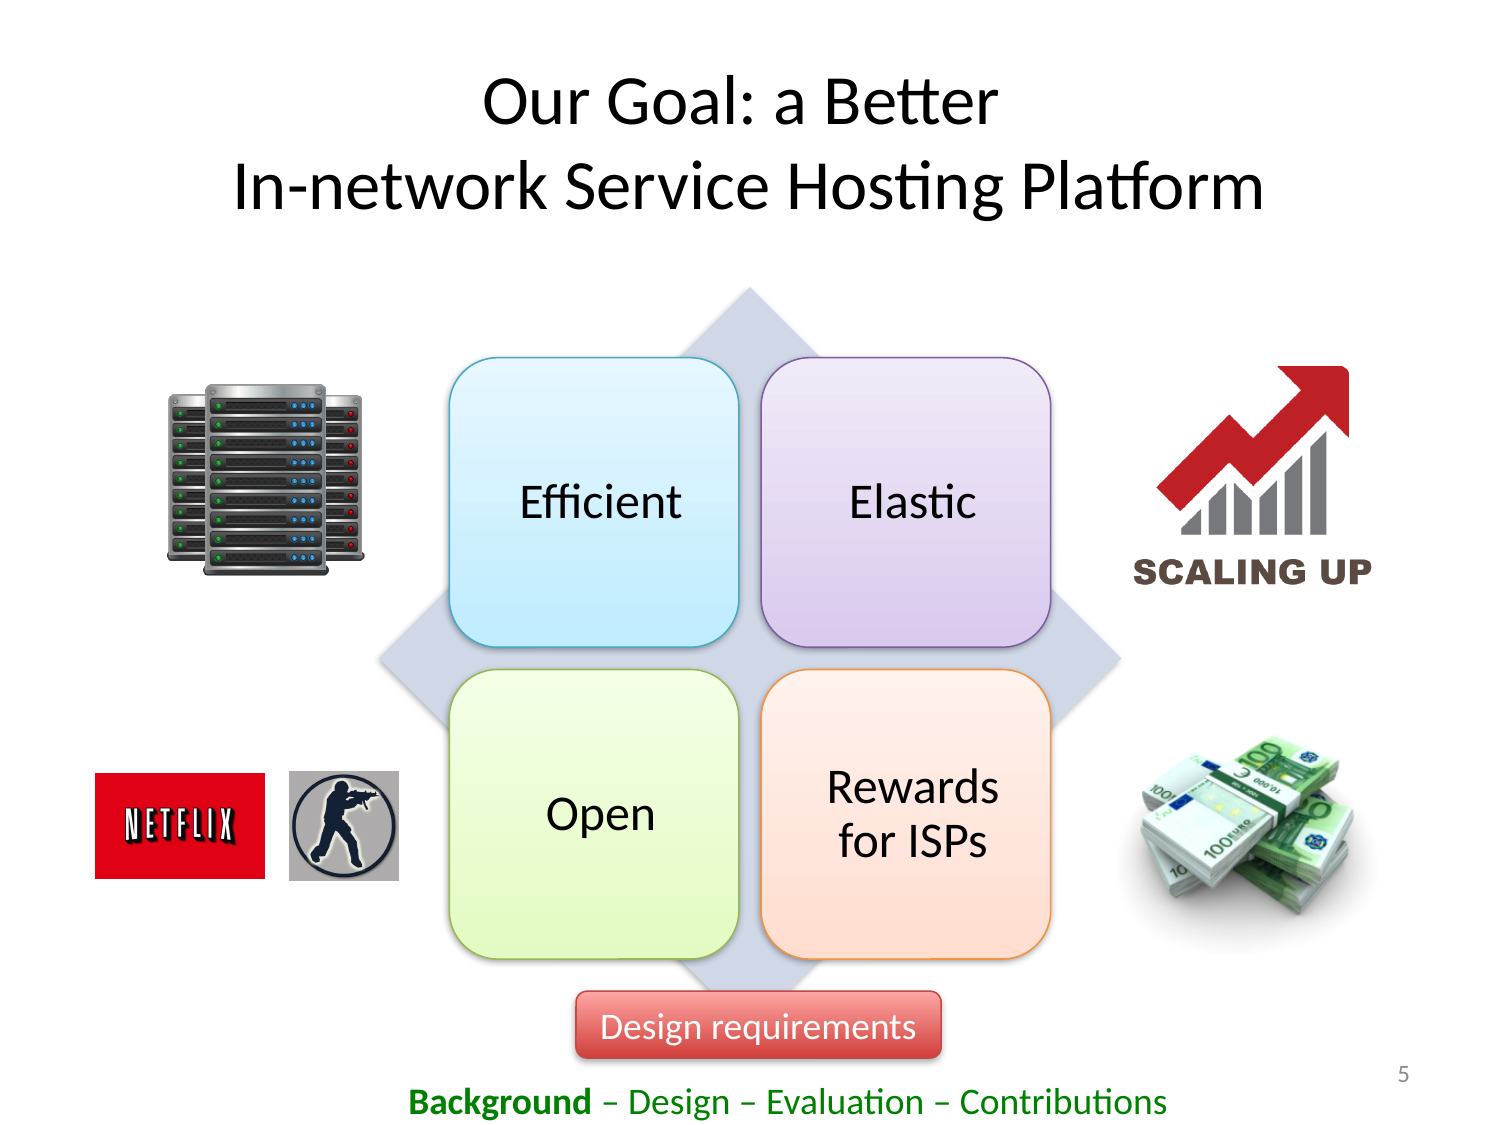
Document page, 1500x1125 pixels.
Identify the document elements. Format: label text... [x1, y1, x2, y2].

picture [1132, 366, 1384, 595]
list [74, 286, 1426, 1030]
title Our Goal: a Better In-network Service Hosting Platform [75, 45, 1425, 233]
text_box Background – Design – Evaluation – Contributions [393, 1069, 1253, 1125]
picture [289, 770, 400, 882]
picture [95, 773, 266, 879]
picture [1116, 721, 1379, 955]
picture [164, 379, 365, 580]
slide_number 5 [1074, 1042, 1425, 1103]
text_box Design requirements [575, 1037, 942, 1059]
